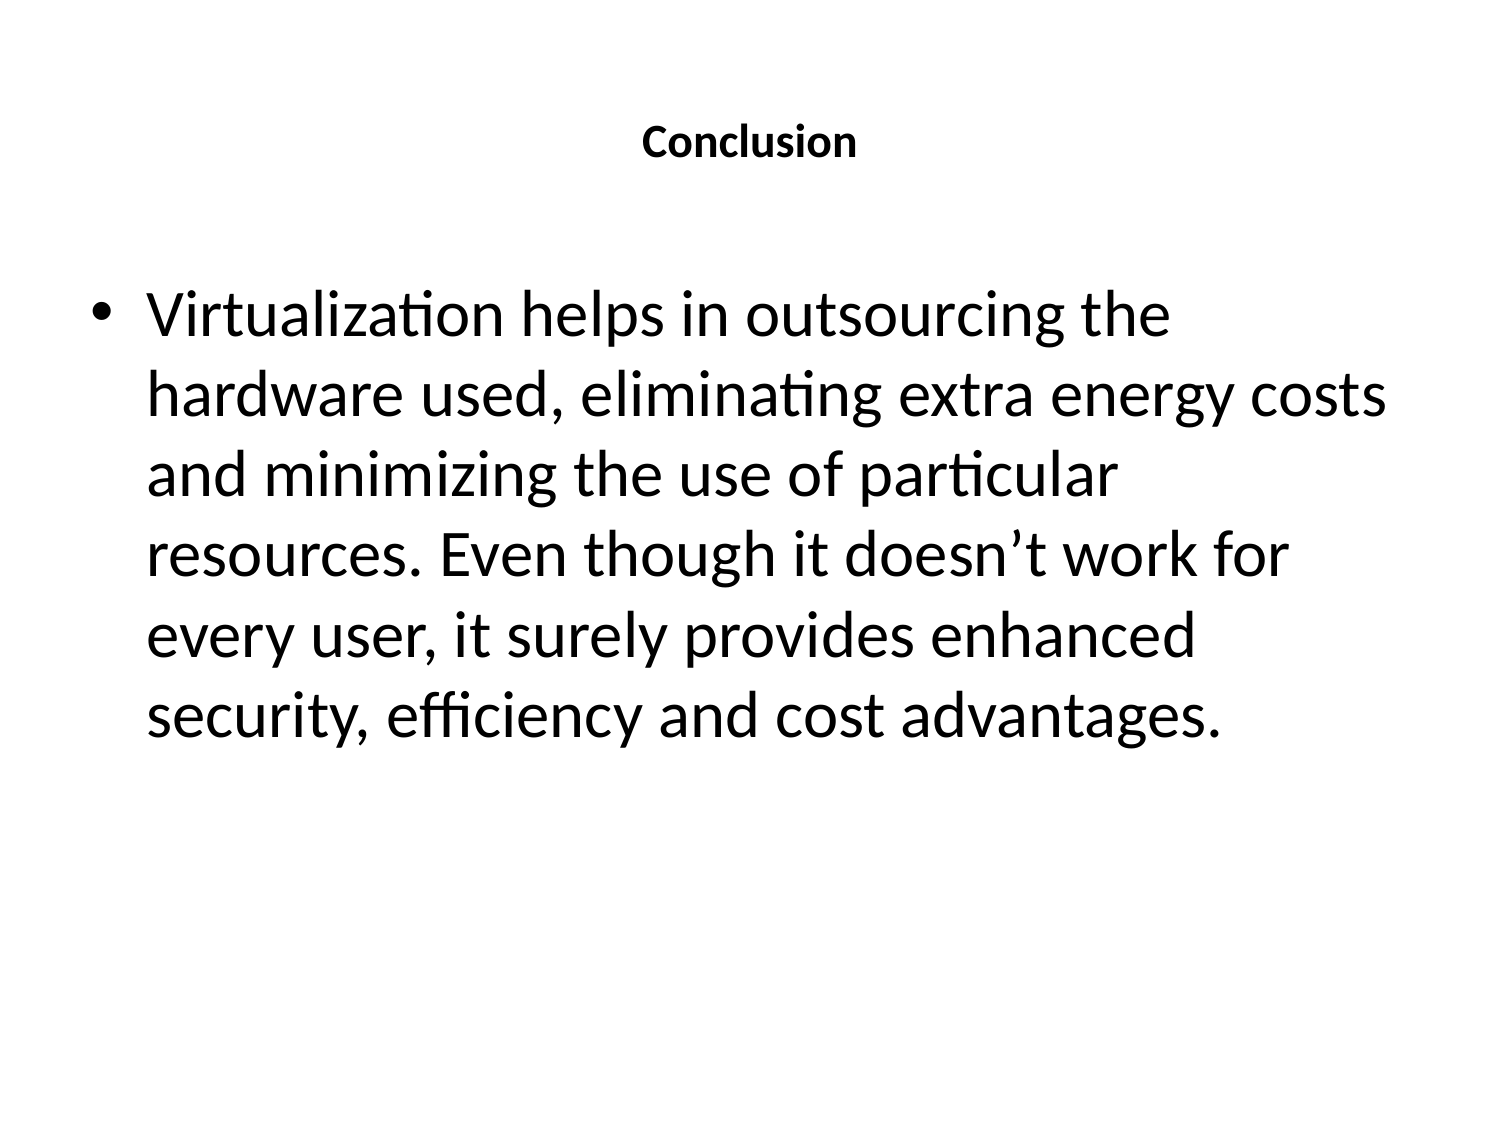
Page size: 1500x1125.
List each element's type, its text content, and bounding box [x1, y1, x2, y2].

title Conclusion [75, 45, 1425, 233]
list Virtualization helps in outsourcing the hardware used, eliminating extra energy costs and minimizing the use of particular resources. Even though it doesn’t work for every user, it surely provides enhanced security, efficiency and cost advantages. [75, 262, 1425, 1005]
